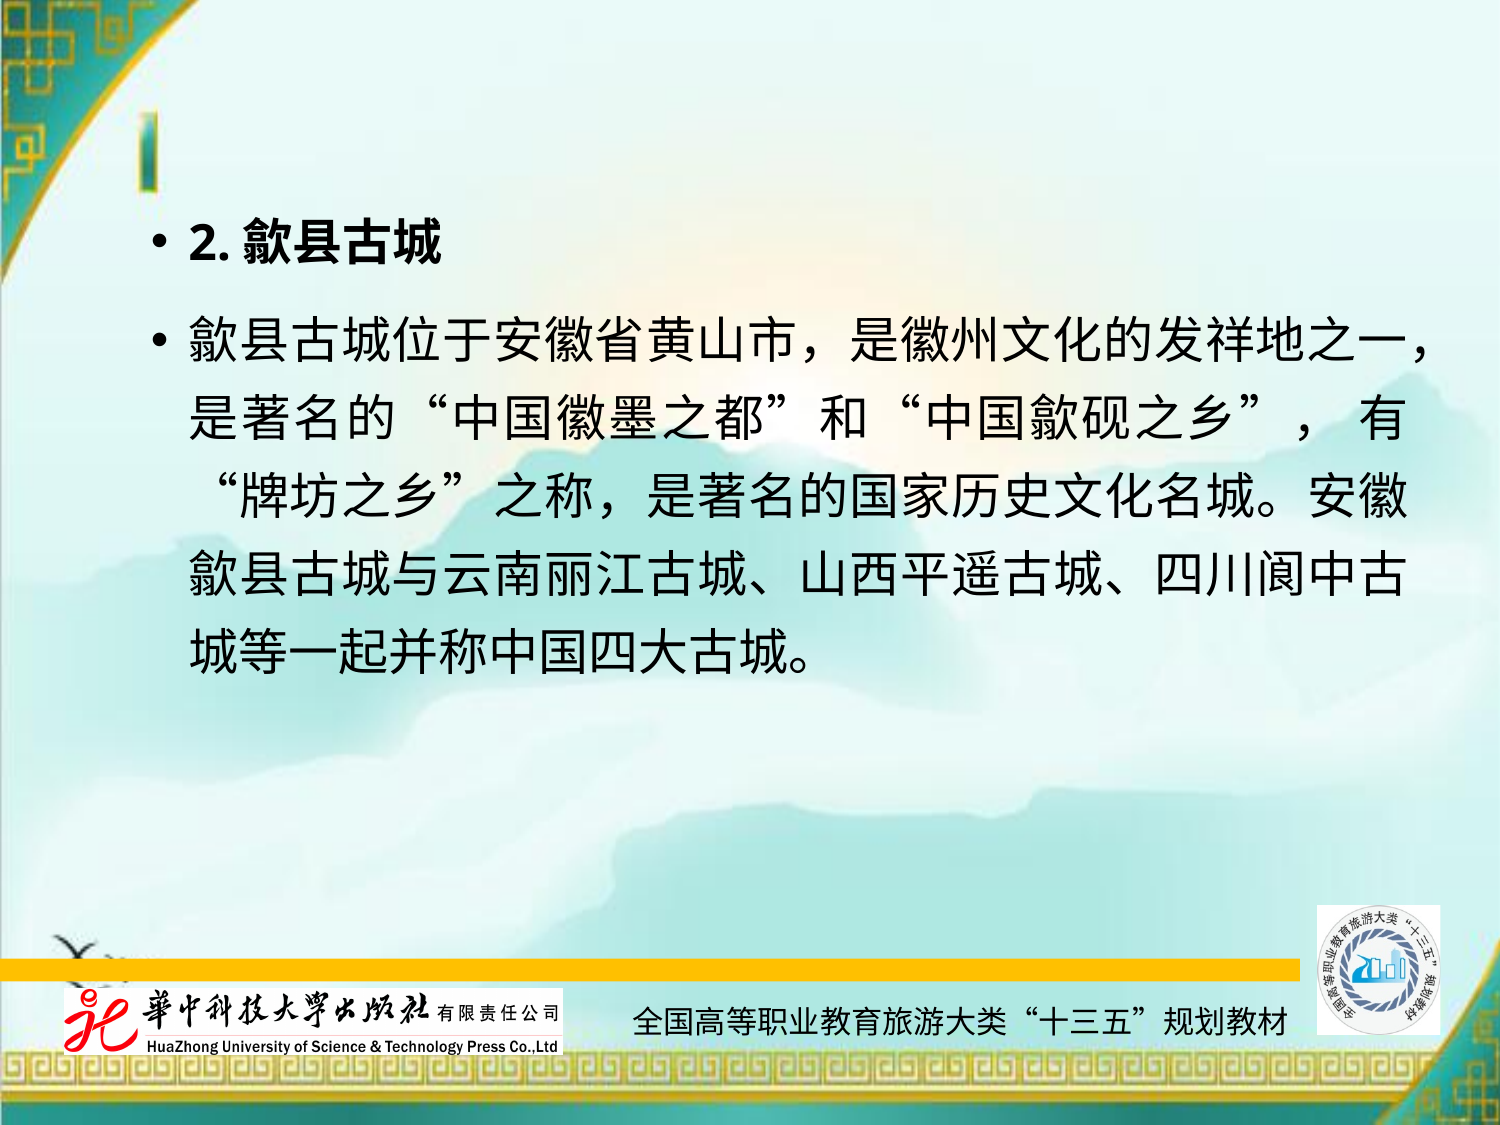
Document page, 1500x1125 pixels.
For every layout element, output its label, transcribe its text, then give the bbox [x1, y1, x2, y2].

picture [0, 0, 1500, 1125]
list 2.歙县古城 歙县古城位于安徽省黄山市，是徽州文化的发祥地之一，是著名的“中国徽墨之都”和“中国歙砚之乡”， 有“牌坊之乡”之称，是著名的国家历史文化名城。安徽歙县古城与云南丽江古城、山西平遥古城、四川阆中古城等一起并称中国四大古城。 [135, 184, 1424, 924]
